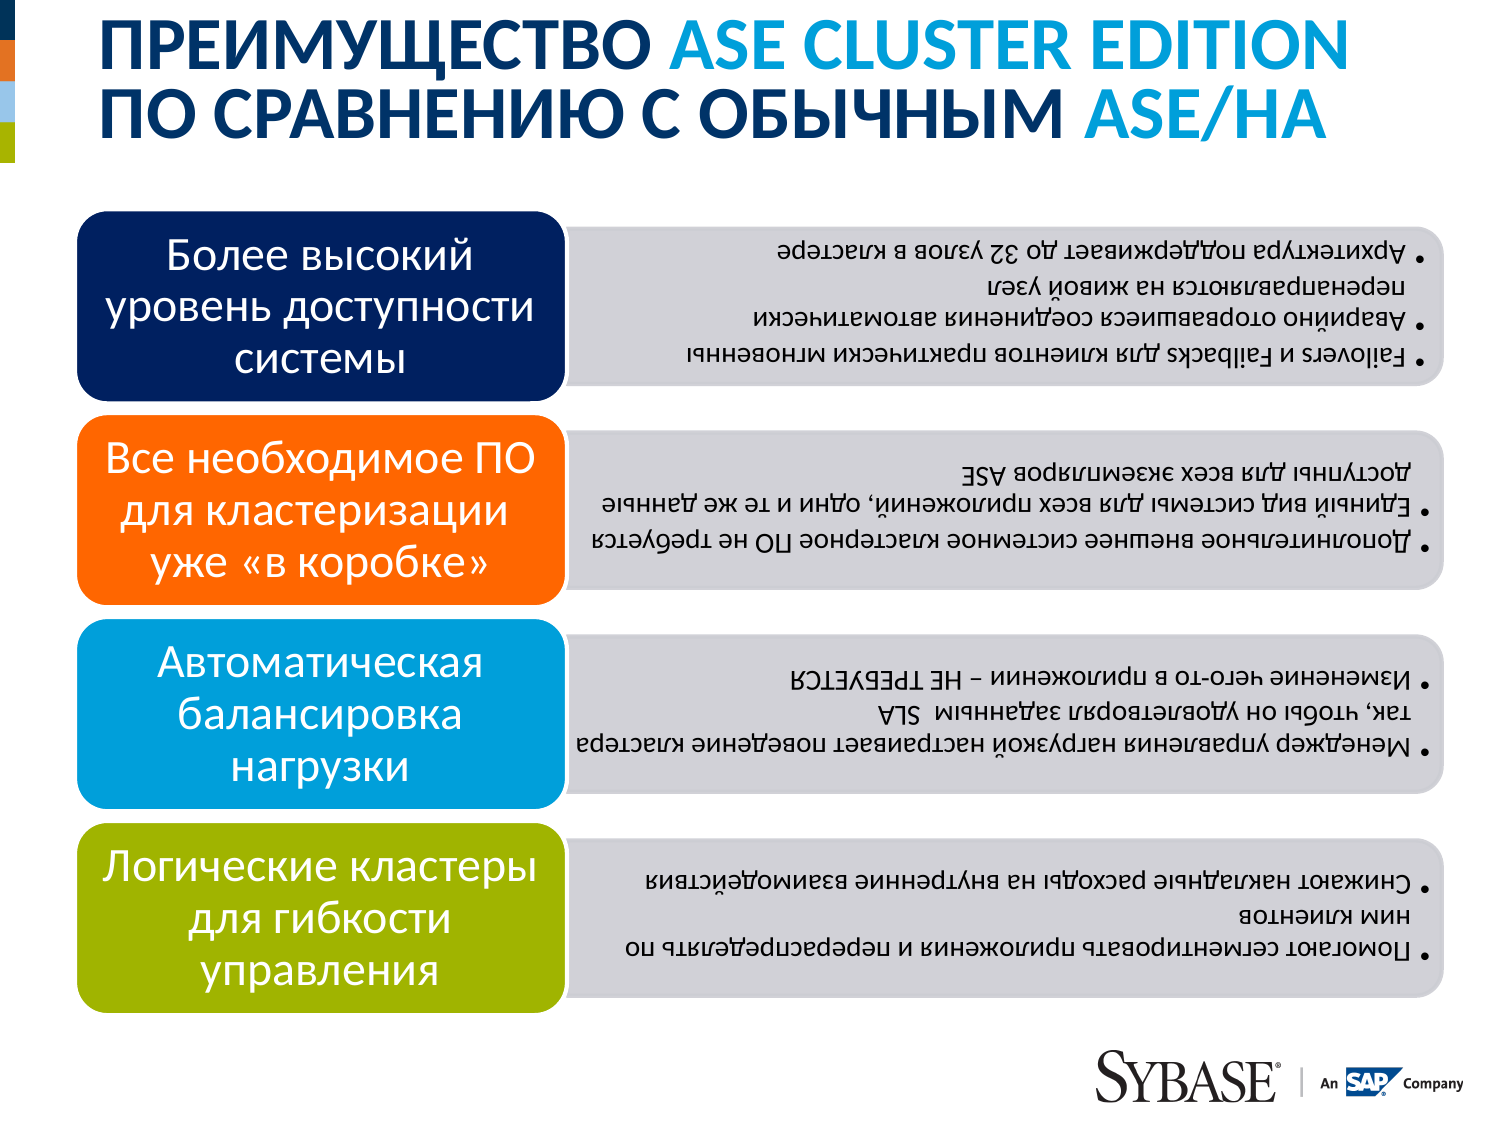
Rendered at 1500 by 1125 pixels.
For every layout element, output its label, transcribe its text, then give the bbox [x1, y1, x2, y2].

picture [0, 0, 15, 163]
picture [1096, 1050, 1463, 1103]
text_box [74, 208, 1442, 1016]
title Преимущество ASE cluster edition по сравнению с обычным ase/HA [84, 8, 1442, 155]
